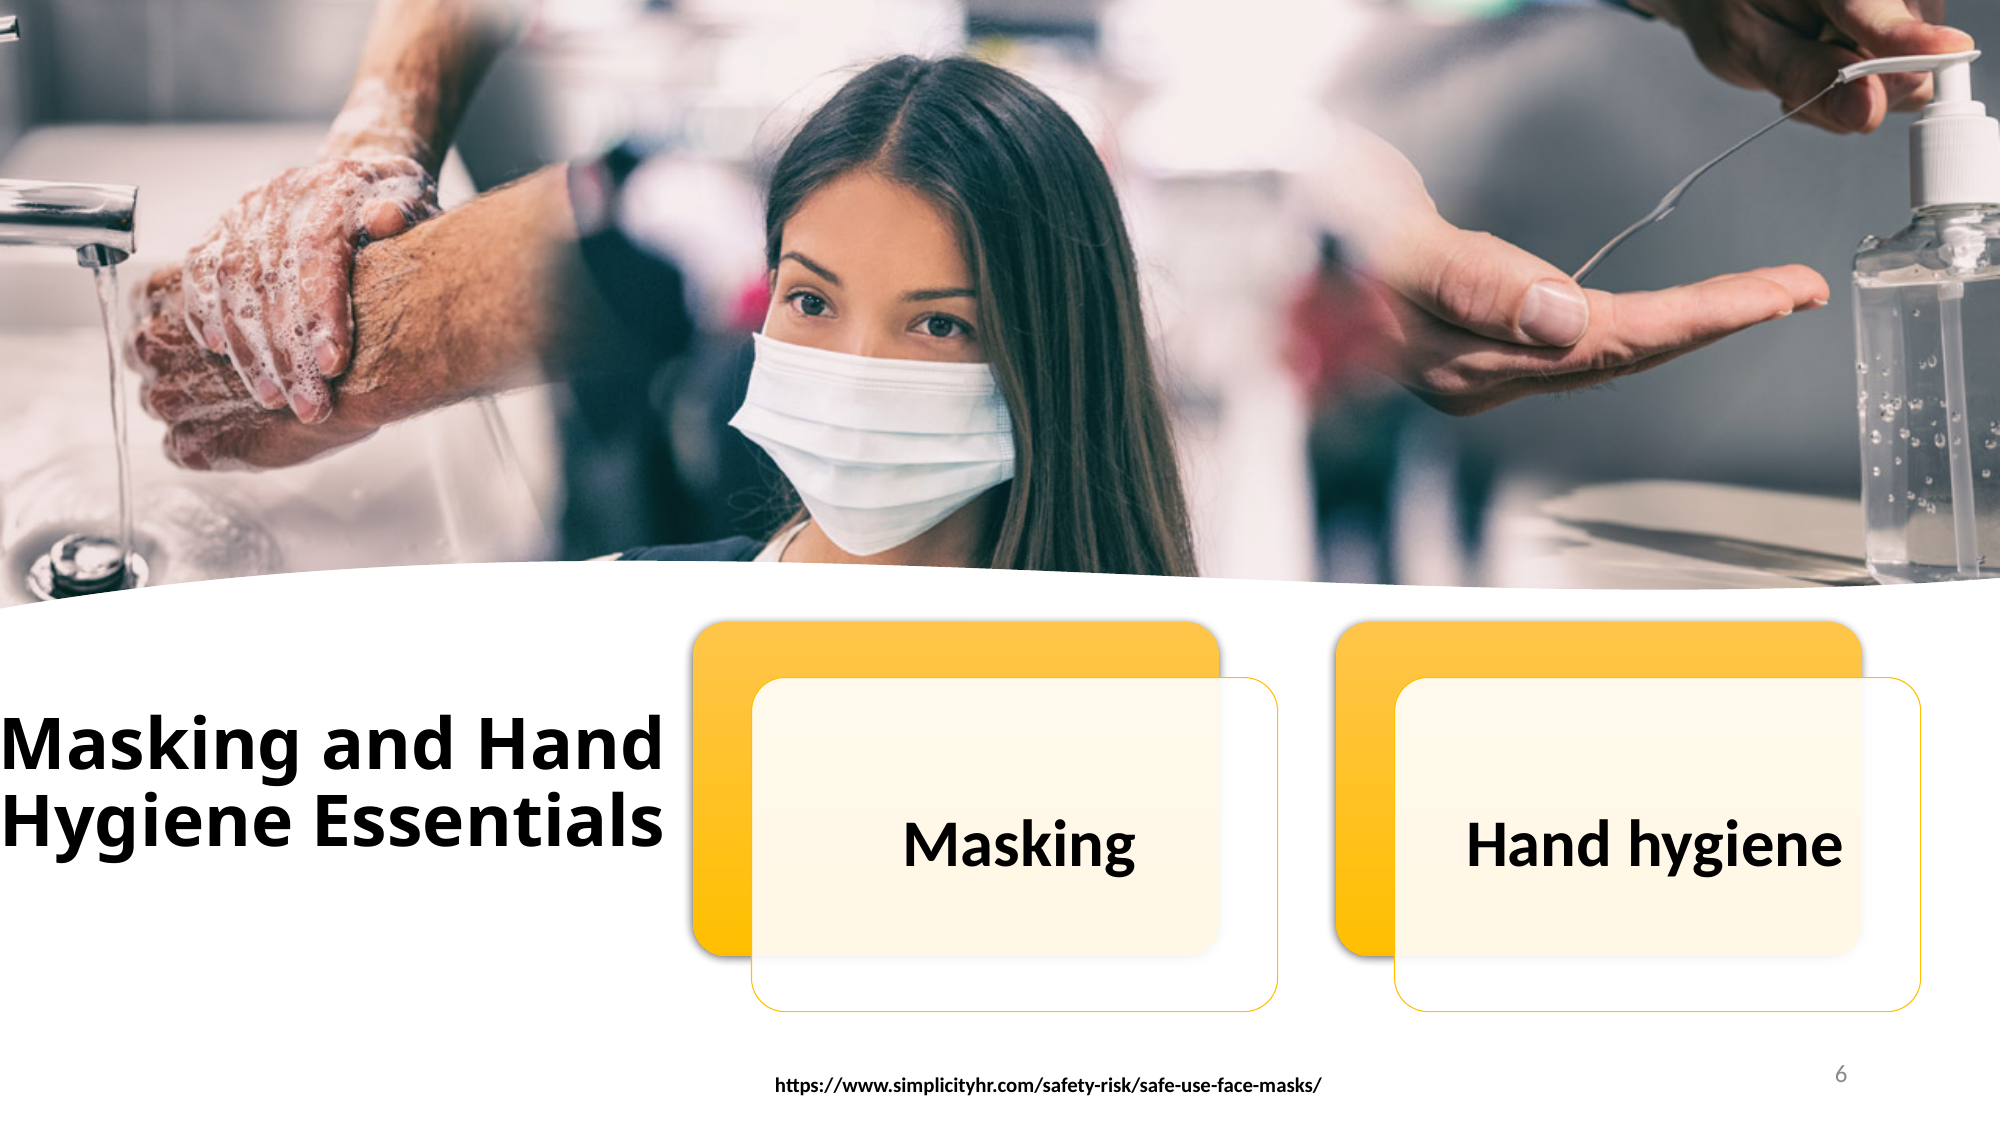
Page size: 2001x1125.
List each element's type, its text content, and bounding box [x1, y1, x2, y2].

slide_number 6 [1412, 1042, 1863, 1103]
text_box https://www.simplicityhr.com/safety-risk/safe-use-face-masks/ [541, 1064, 1556, 1105]
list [692, 615, 1921, 1018]
picture [0, 0, 2000, 609]
title Masking and Hand Hygiene Essentials [0, 615, 692, 1018]
